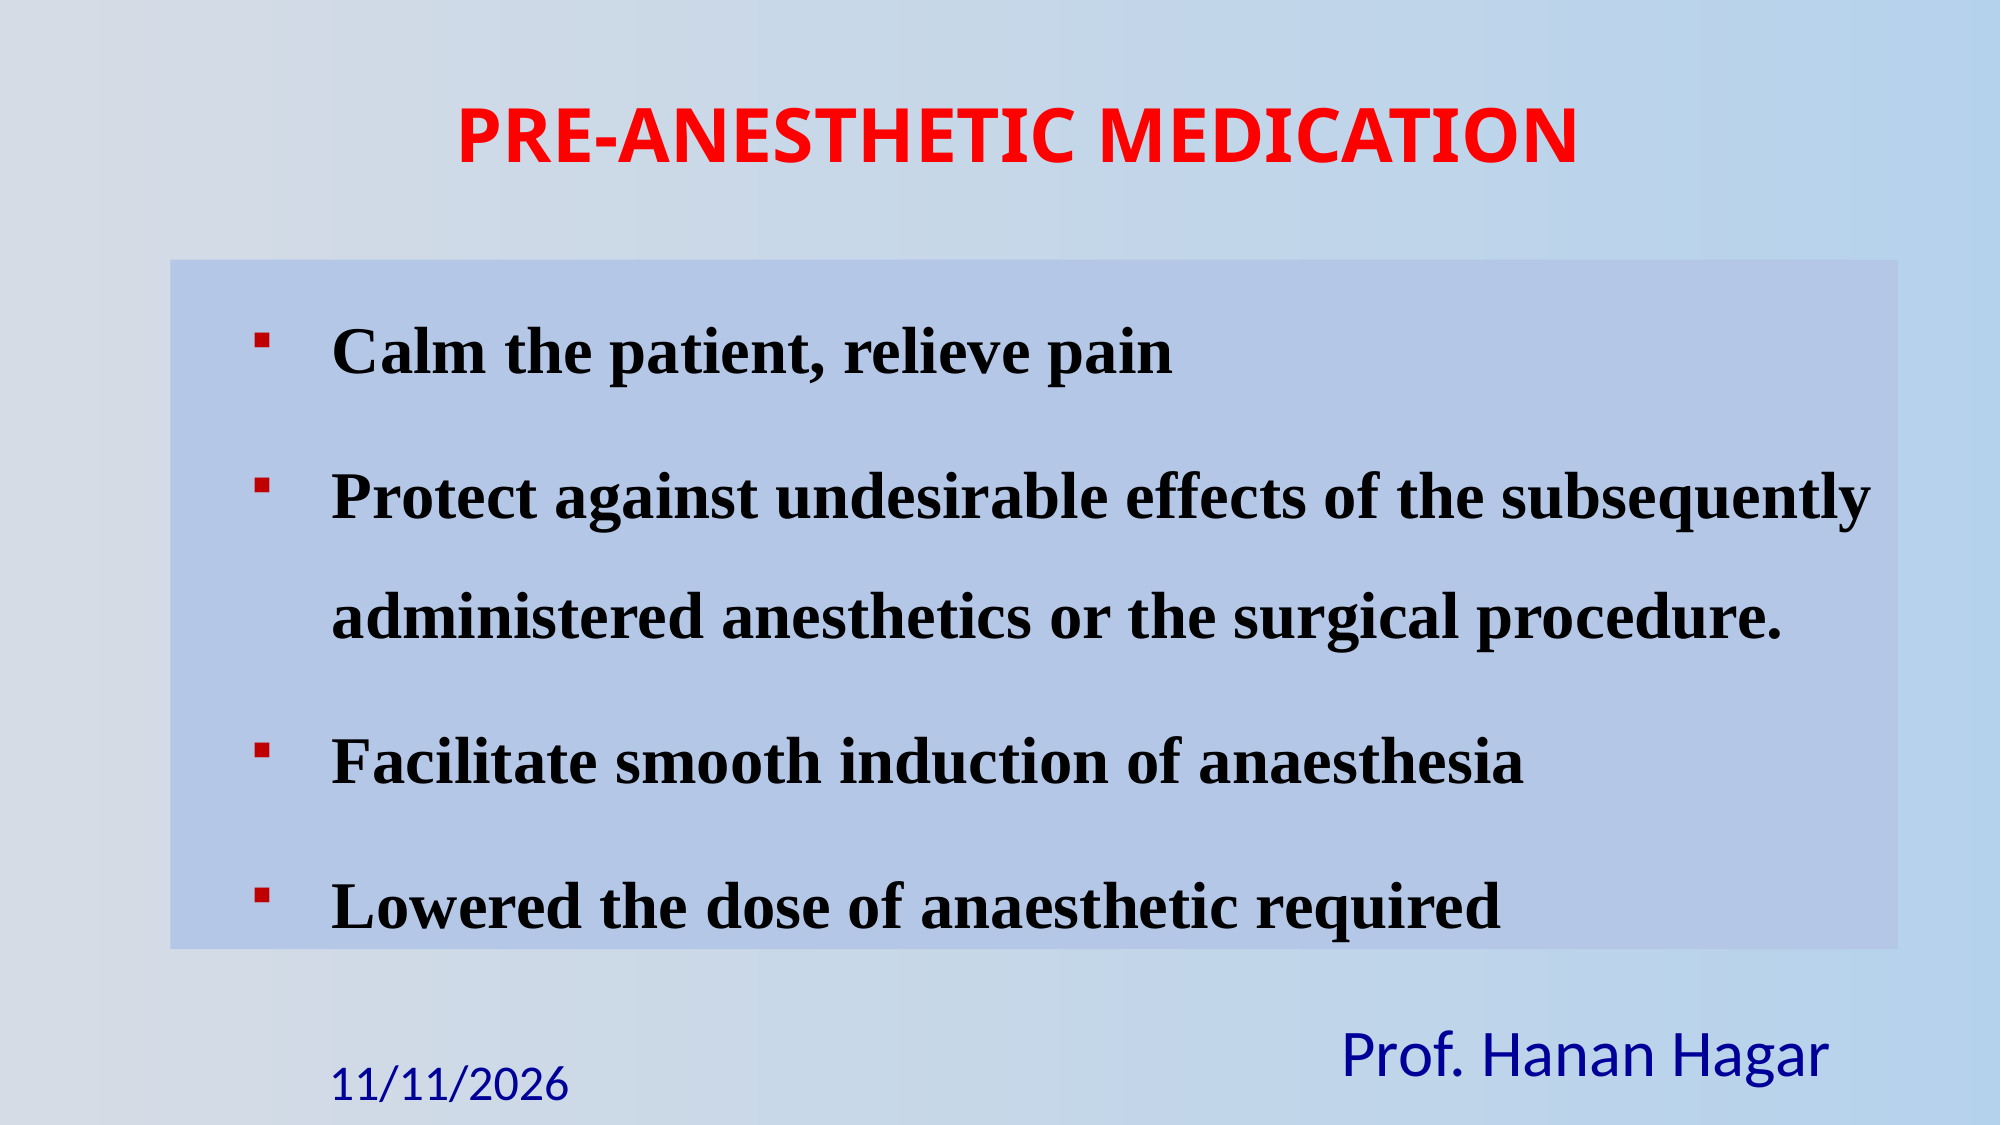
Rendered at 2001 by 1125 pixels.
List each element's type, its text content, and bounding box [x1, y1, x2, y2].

text_box 10/11/2018 [313, 1049, 764, 1110]
text_box Prof. Hanan Hagar [1248, 1020, 1924, 1080]
text_box Pre-anesthetic medication [440, 79, 1598, 185]
text_box Calm the patient, relieve pain Protect against undesirable effects of the subsequently administered anesthetics or the surgical procedure. Facilitate smooth induction of anaesthesia Lowered the dose of anaesthetic required [170, 259, 1898, 950]
